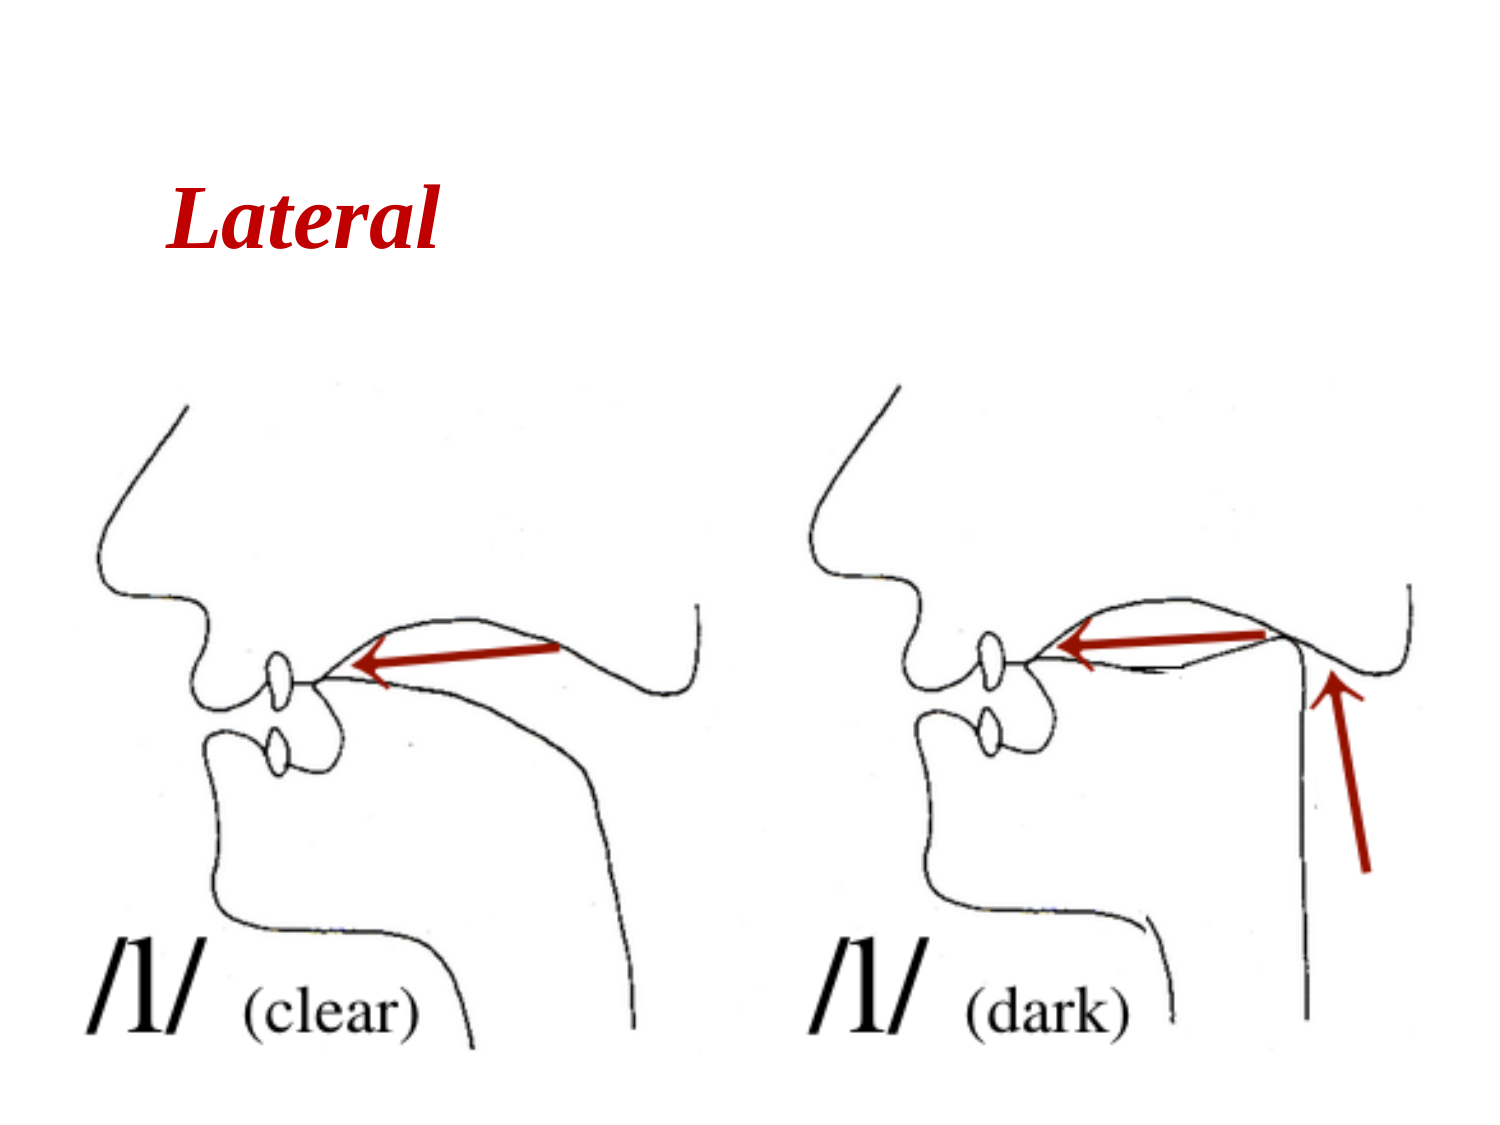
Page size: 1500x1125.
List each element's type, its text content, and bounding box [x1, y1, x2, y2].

text_box Lateral [151, 149, 457, 275]
picture [74, 374, 1426, 1063]
